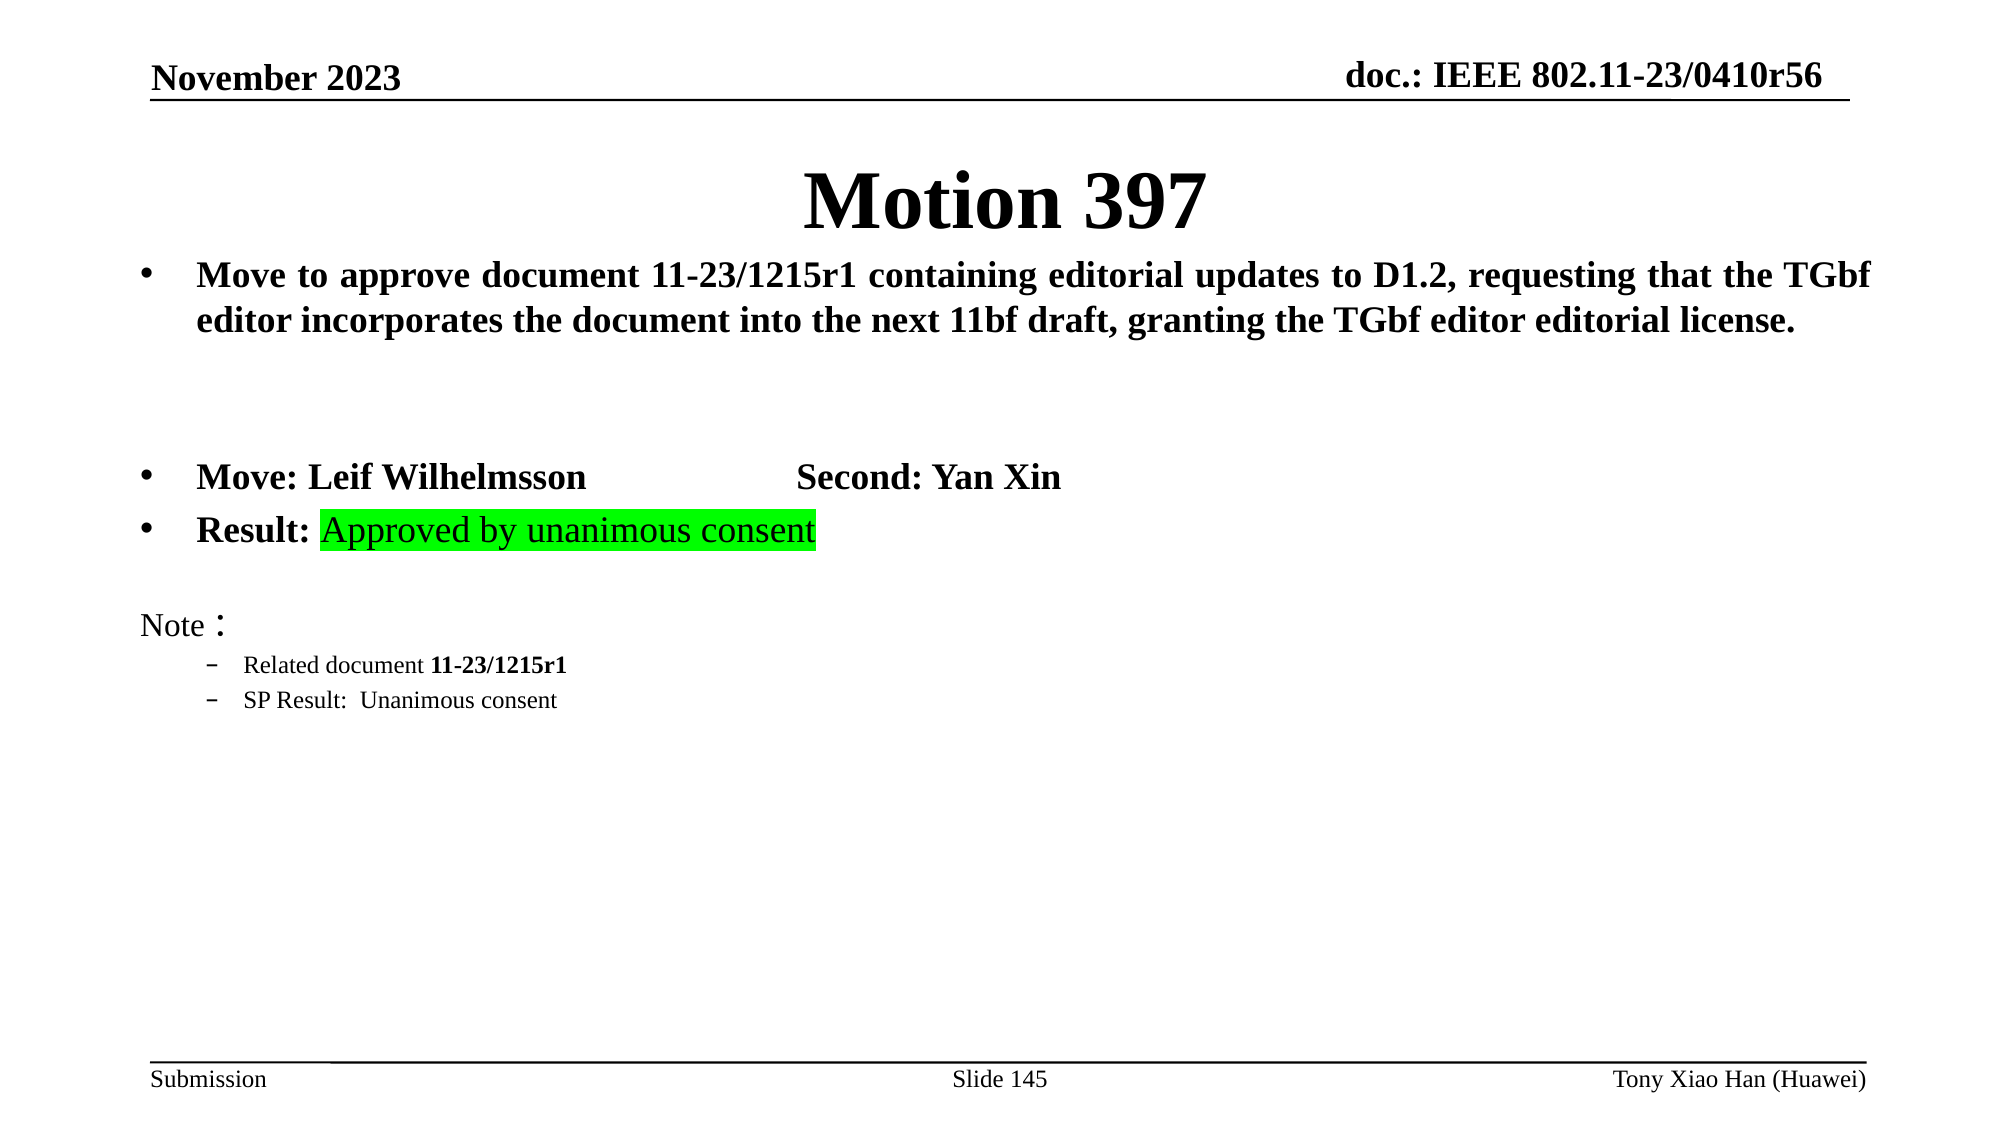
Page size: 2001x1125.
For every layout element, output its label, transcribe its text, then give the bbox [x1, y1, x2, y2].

text_box Move to approve document 11-23/1215r1 containing editorial updates to D1.2, requesting that the TGbf editor incorporates the document into the next 11bf draft, granting the TGbf editor editorial license. Move: Leif Wilhelmsson Second: Yan Xin Result: Approved by unanimous consent Note： Related document 11-23/1215r1 SP Result: Unanimous consent [125, 212, 1888, 900]
text_box Motion 397 [368, 137, 1644, 212]
